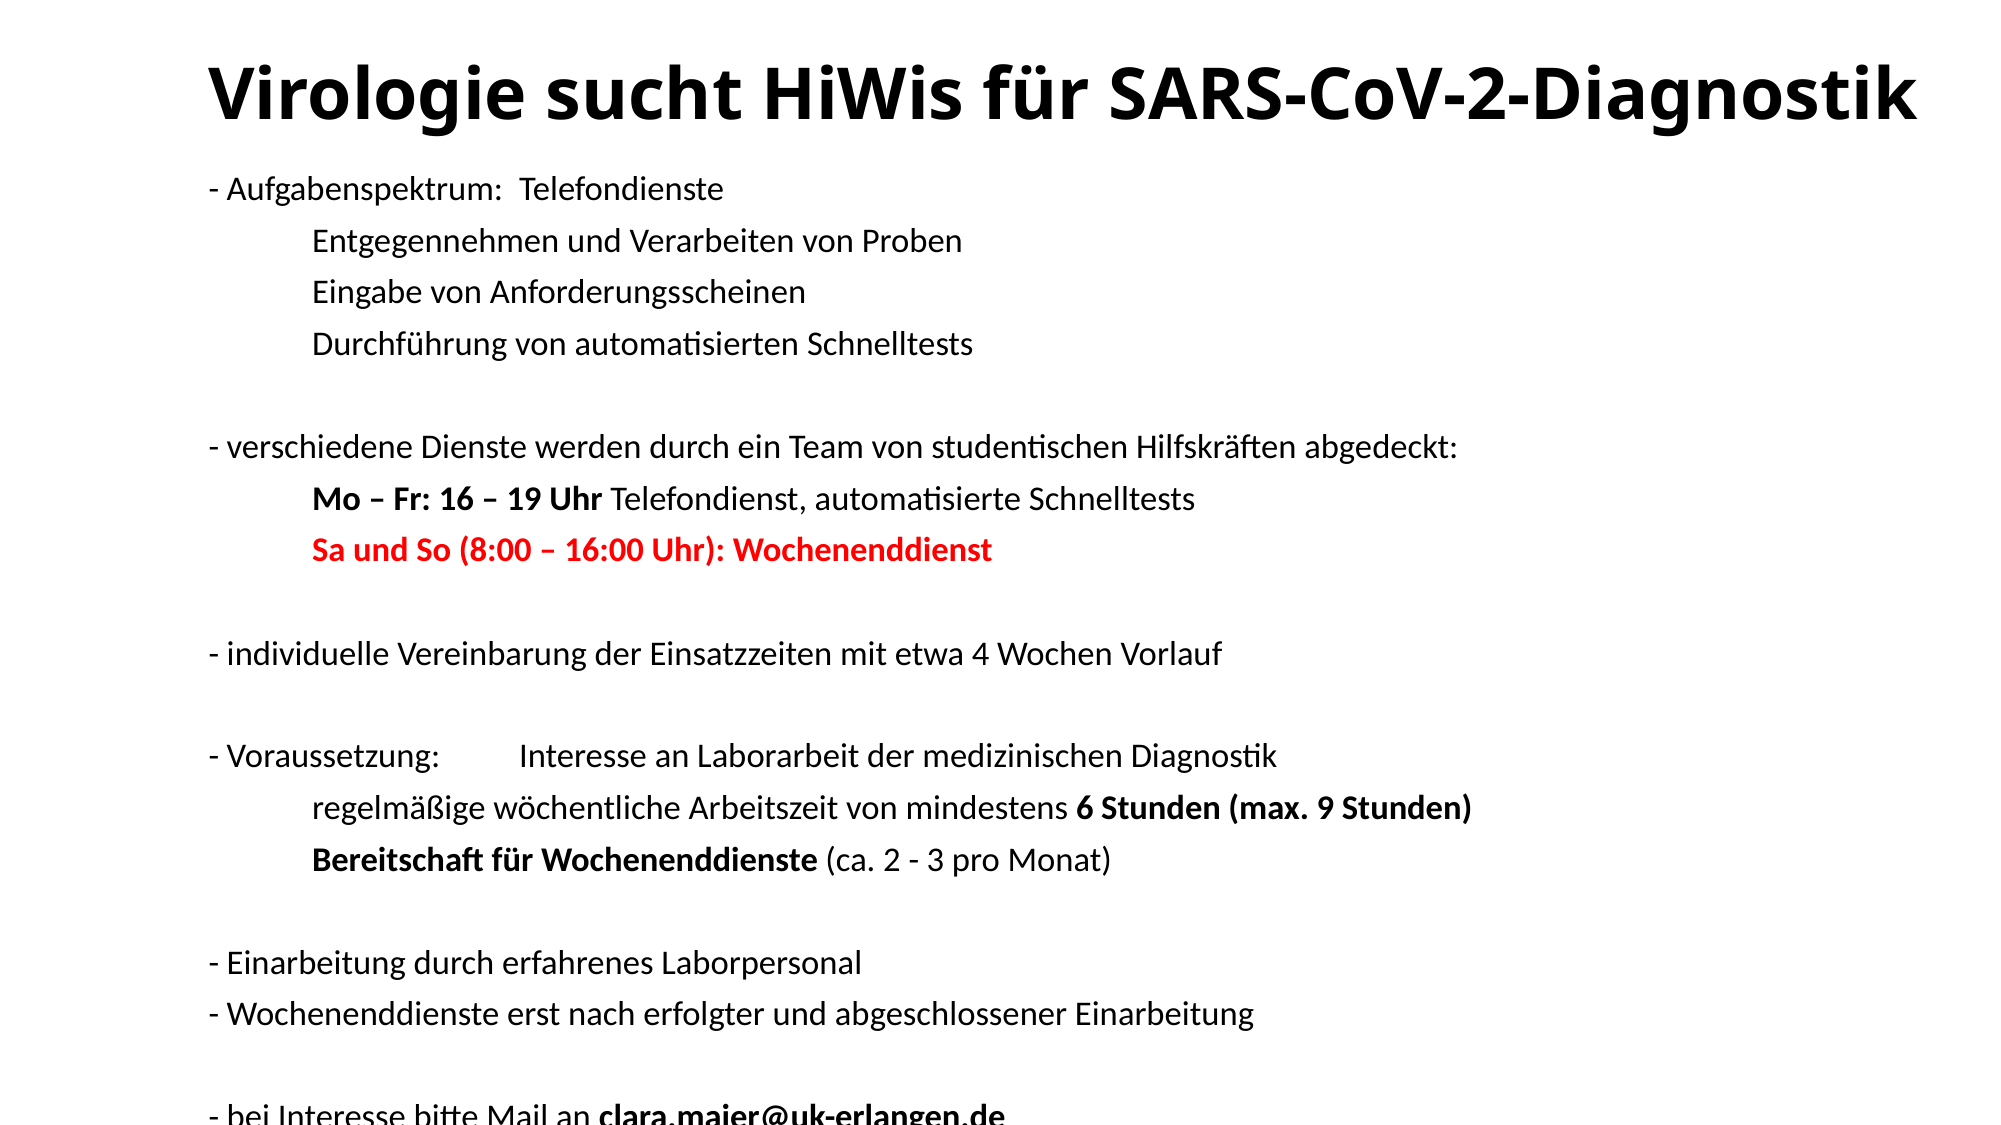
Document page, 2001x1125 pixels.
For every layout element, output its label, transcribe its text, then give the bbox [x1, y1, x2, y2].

title Virologie sucht HiWis für SARS-CoV-2-Diagnostik [193, 12, 2000, 272]
subtitle - Aufgabenspektrum: Telefondienste Entgegennehmen und Verarbeiten von Proben Eingabe von Anforderungsscheinen Durchführung von automatisierten Schnelltests - verschiedene Dienste werden durch ein Team von studentischen Hilfskräften abgedeckt: Mo – Fr: 16 – 19 Uhr Telefondienst, automatisierte Schnelltests Sa und So (8:00 – 16:00 Uhr): Wochenenddienst - individuelle Vereinbarung der Einsatzzeiten mit etwa 4 Wochen Vorlauf - Voraussetzung: Interesse an Laborarbeit der medizinischen Diagnostik regelmäßige wöchentliche Arbeitszeit von mindestens 6 Stunden (max. 9 Stunden) Bereitschaft für Wochenenddienste (ca. 2 - 3 pro Monat) - Einarbeitung durch erfahrenes Laborpersonal - Wochenenddienste erst nach erfolgter und abgeschlossener Einarbeitung - bei Interesse bitte Mail an clara.maier@uk-erlangen.de [193, 163, 1682, 1125]
